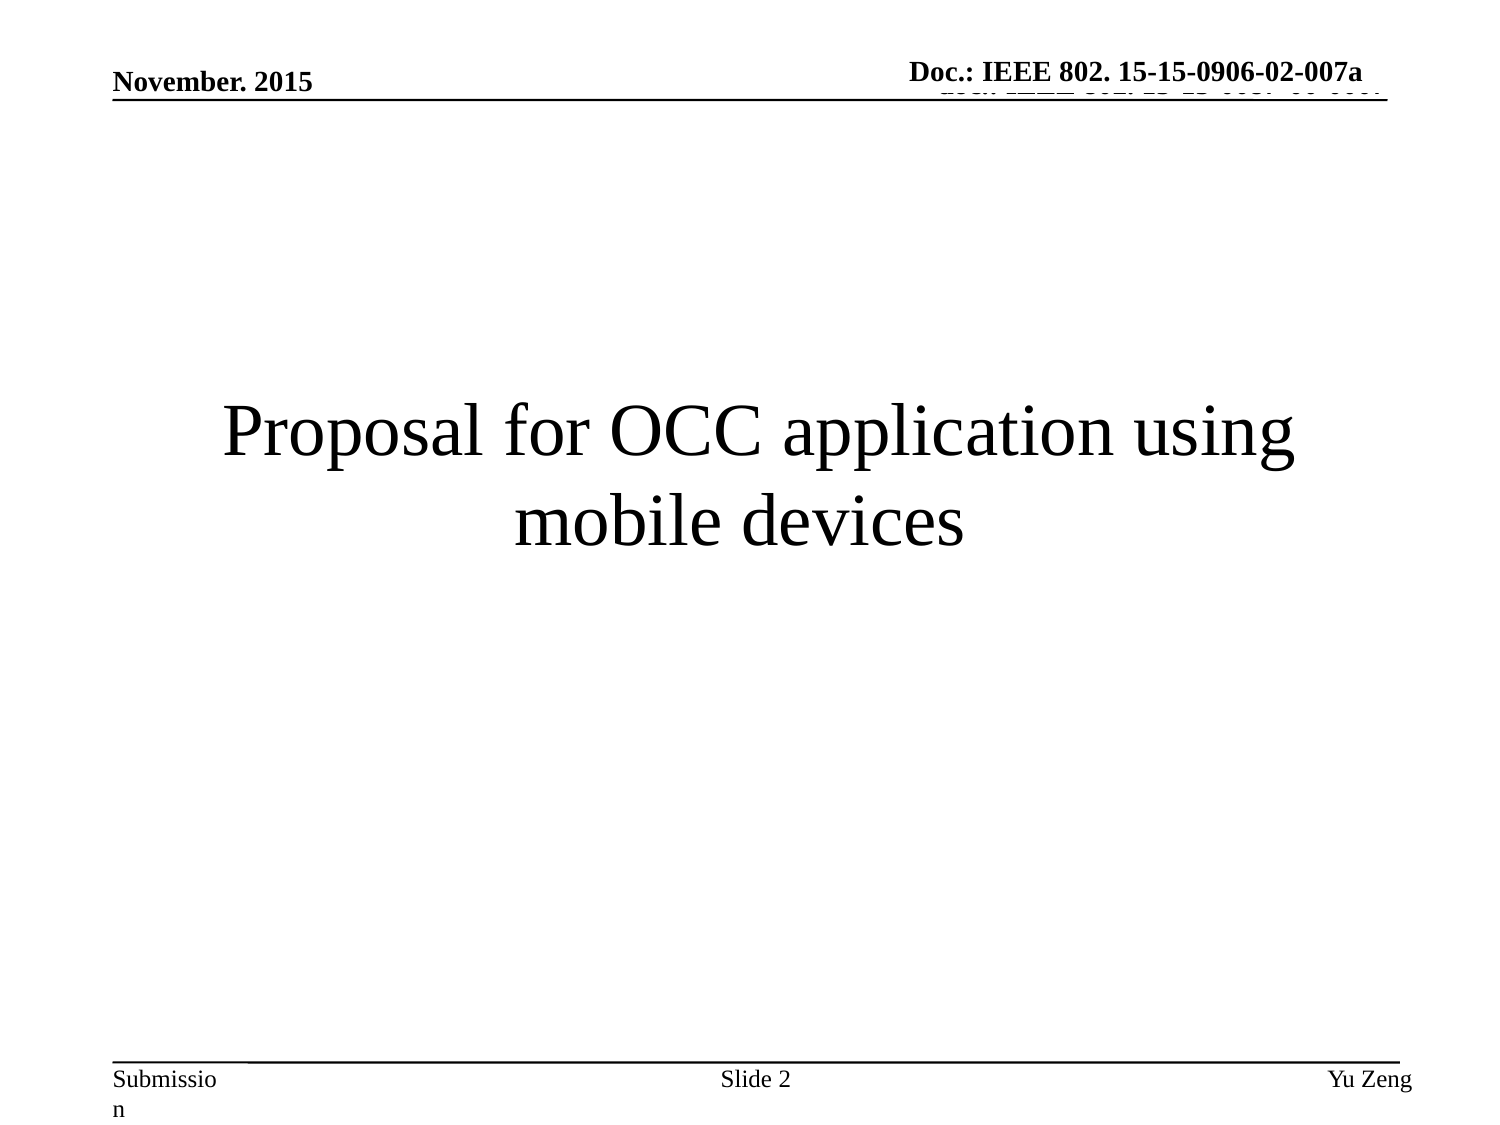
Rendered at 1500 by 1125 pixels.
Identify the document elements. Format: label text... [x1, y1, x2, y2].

footer Yu Zeng [899, 1061, 1413, 1093]
title Proposal for OCC application using mobile devices [123, 231, 1377, 799]
slide_number Slide 2 [712, 1061, 800, 1093]
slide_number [112, 61, 376, 98]
